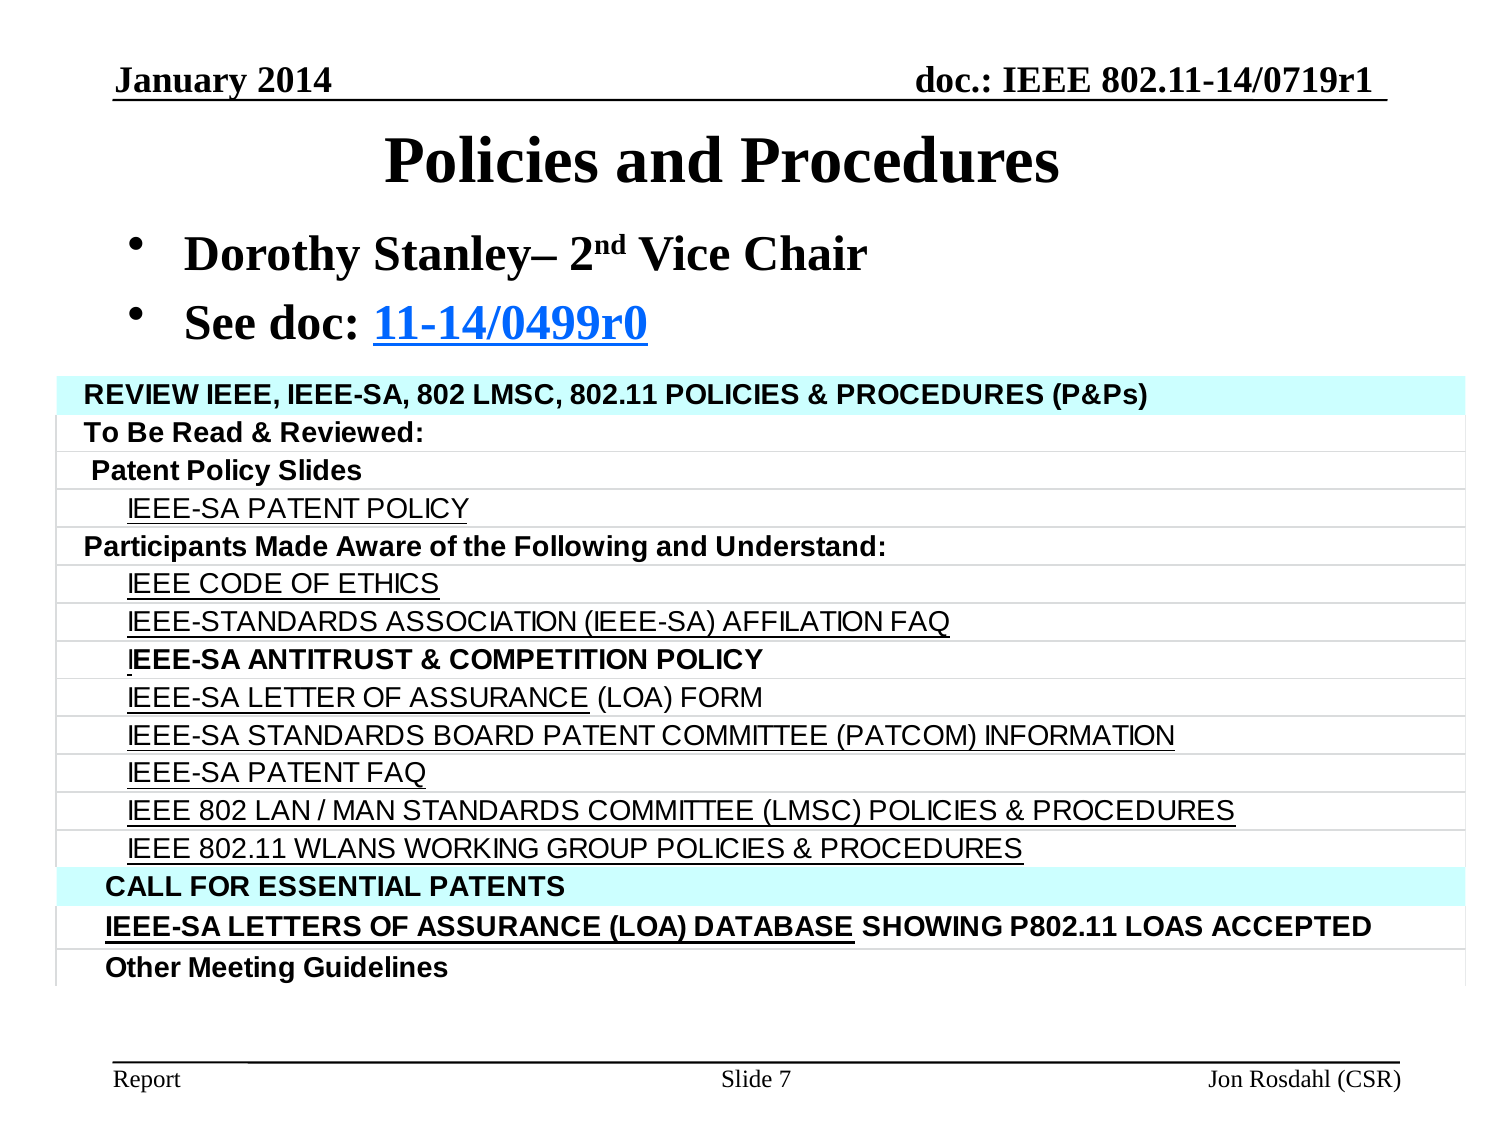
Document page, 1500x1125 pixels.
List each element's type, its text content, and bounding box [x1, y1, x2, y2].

list Dorothy Stanley– 2nd Vice Chair See doc: 11-14/0499r0 [112, 212, 1388, 350]
picture [54, 374, 1468, 988]
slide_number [114, 54, 374, 101]
slide_number Slide 7 [712, 1061, 800, 1093]
title Policies and Procedures [99, 112, 1363, 200]
footer Jon Rosdahl (CSR) [1187, 1062, 1402, 1094]
